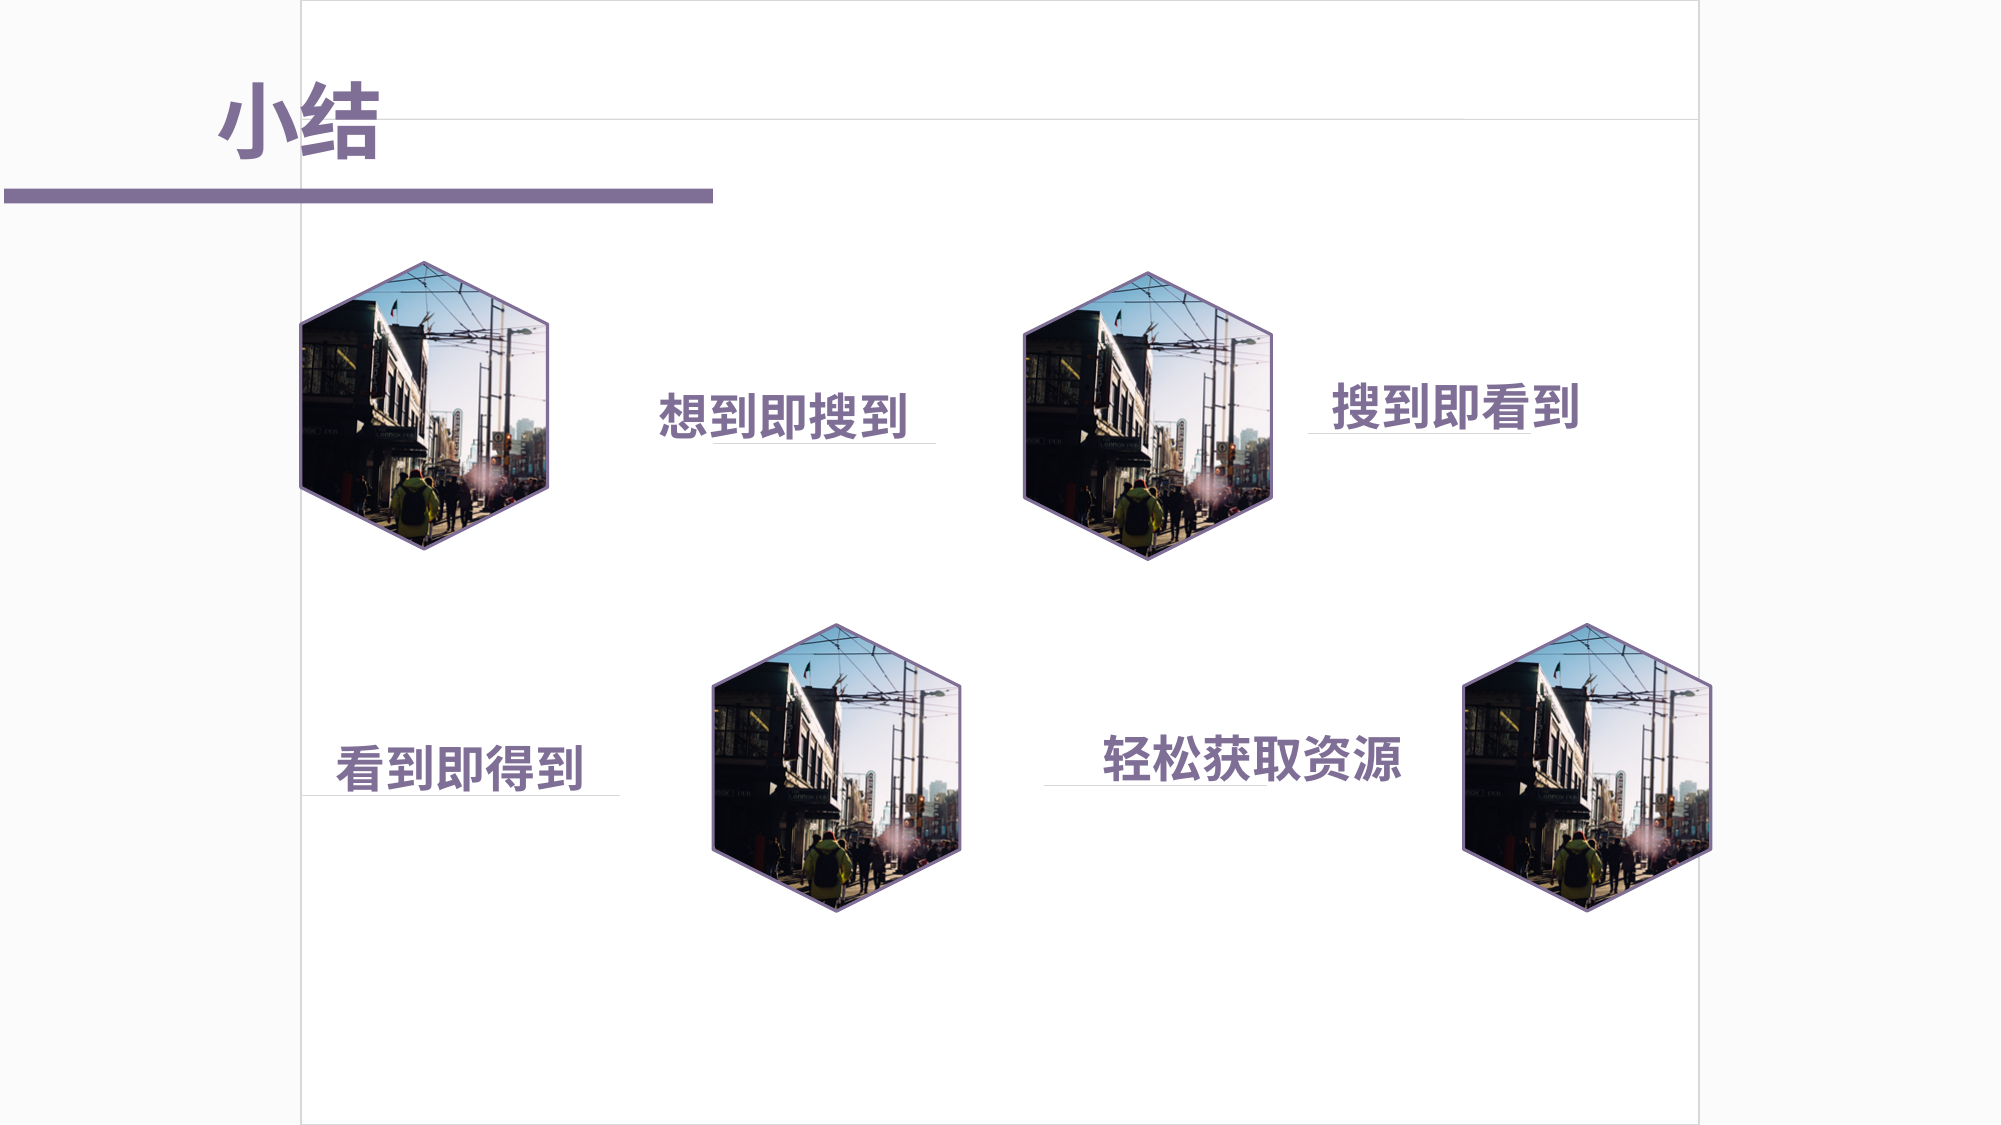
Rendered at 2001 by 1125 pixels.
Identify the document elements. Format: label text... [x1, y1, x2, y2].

text_box [300, 120, 1699, 1125]
text_box [300, 262, 548, 549]
text_box 小结 [4, 61, 597, 177]
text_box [644, 378, 984, 454]
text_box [300, 729, 699, 806]
text_box [1463, 624, 1711, 911]
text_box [1308, 367, 1673, 444]
text_box [300, 0, 1699, 119]
text_box [713, 624, 960, 912]
text_box [1024, 272, 1272, 560]
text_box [1044, 720, 1464, 796]
text_box [4, 188, 713, 204]
